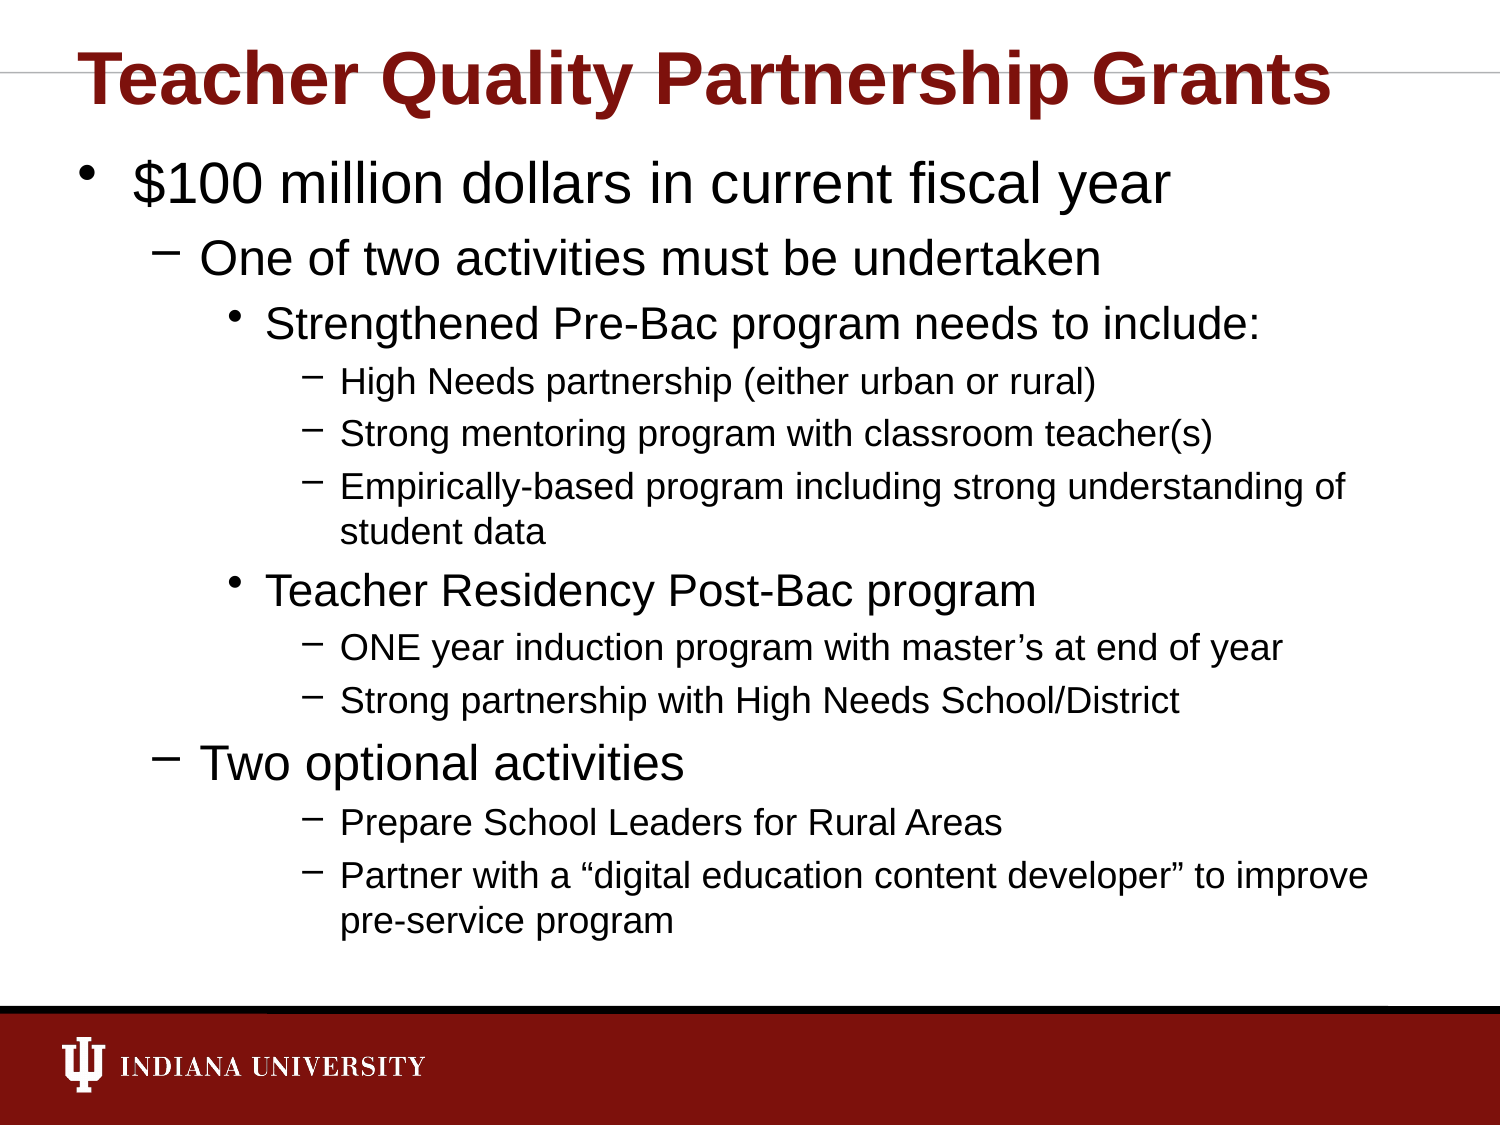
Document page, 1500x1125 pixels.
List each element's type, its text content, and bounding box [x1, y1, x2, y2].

title Teacher Quality Partnership Grants [62, 0, 1413, 137]
picture [62, 1076, 425, 1098]
list $100 million dollars in current fiscal year One of two activities must be undertaken Strengthened Pre-Bac program needs to include: High Needs partnership (either urban or rural) Strong mentoring program with classroom teacher(s) Empirically-based program including strong understanding of student data Teacher Residency Post-Bac program ONE year induction program with master’s at end of year Strong partnership with High Needs School/District Two optional activities Prepare School Leaders for Rural Areas Partner with a “digital education content developer” to improve pre-service program [62, 137, 1451, 1076]
